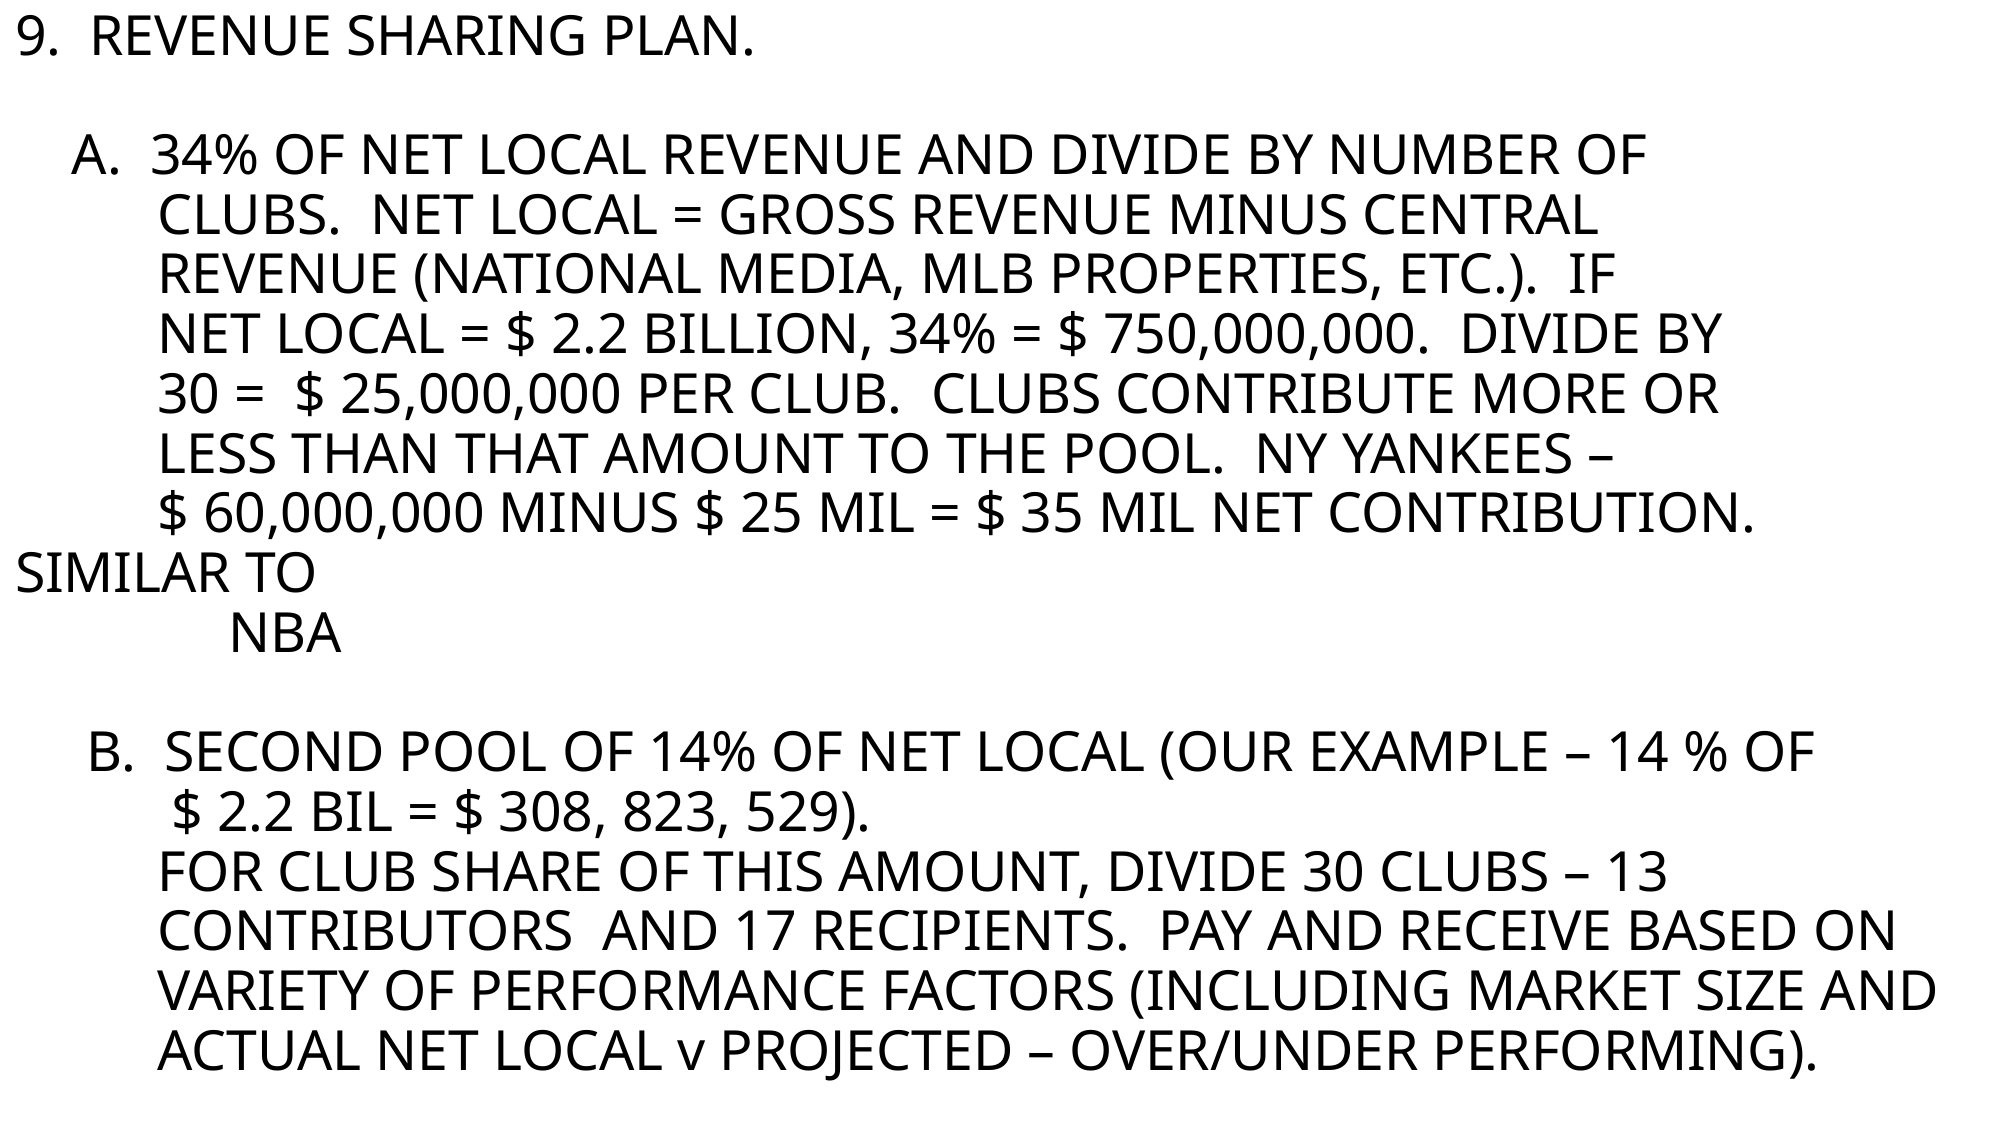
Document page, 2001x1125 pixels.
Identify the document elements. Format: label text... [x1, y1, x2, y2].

title 9. REVENUE SHARING PLAN. A. 34% OF NET LOCAL REVENUE AND DIVIDE BY NUMBER OF CLUBS. NET LOCAL = GROSS REVENUE MINUS CENTRAL REVENUE (NATIONAL MEDIA, MLB PROPERTIES, ETC.). IF NET LOCAL = $ 2.2 BILLION, 34% = $ 750,000,000. DIVIDE BY 30 = $ 25,000,000 PER CLUB. CLUBS CONTRIBUTE MORE OR LESS THAN THAT AMOUNT TO THE POOL. NY YANKEES – $ 60,000,000 MINUS $ 25 MIL = $ 35 MIL NET CONTRIBUTION. SIMILAR TO NBA B. SECOND POOL OF 14% OF NET LOCAL (OUR EXAMPLE – 14 % OF $ 2.2 BIL = $ 308, 823, 529). FOR CLUB SHARE OF THIS AMOUNT, DIVIDE 30 CLUBS – 13 CONTRIBUTORS AND 17 RECIPIENTS. PAY AND RECEIVE BASED ON VARIETY OF PERFORMANCE FACTORS (INCLUDING MARKET SIZE AND ACTUAL NET LOCAL v PROJECTED – OVER/UNDER PERFORMING). [0, 0, 2000, 1125]
